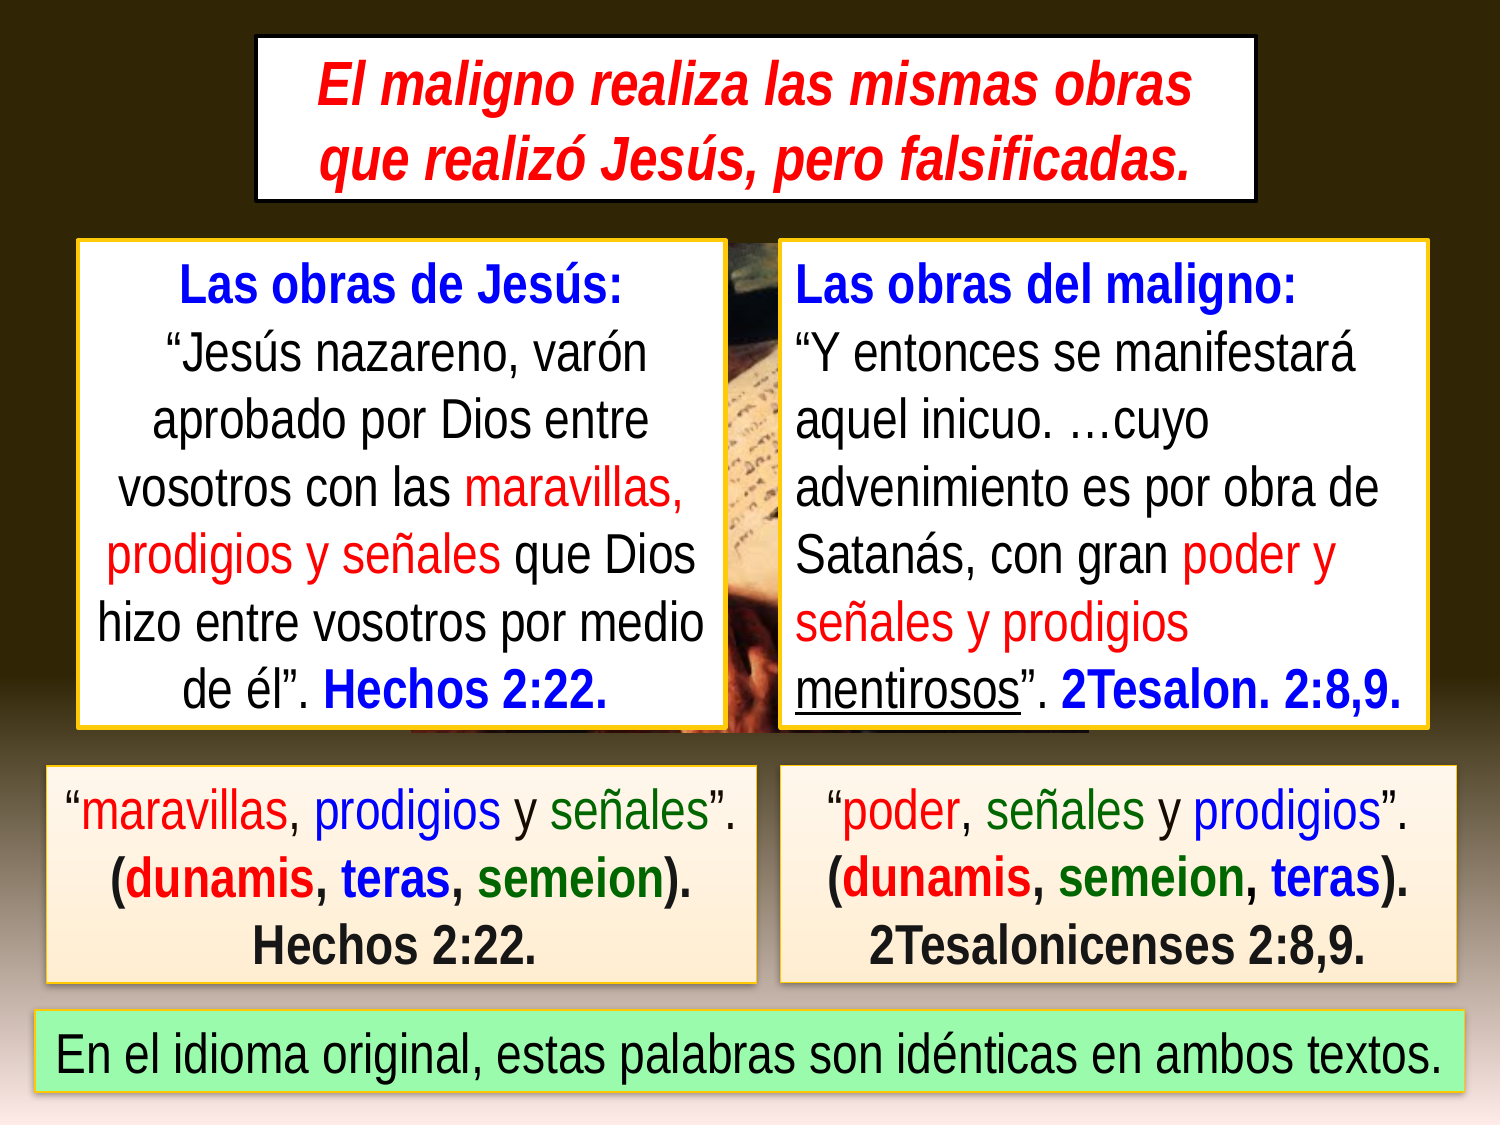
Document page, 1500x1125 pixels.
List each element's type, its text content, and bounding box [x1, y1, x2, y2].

text_box . [116, 75, 1384, 214]
text_box Las obras de Jesús: “Jesús nazareno, varón aprobado por Dios entre vosotros con las maravillas, prodigios y señales que Dios hizo entre vosotros por medio de él”. Hechos 2:22. [76, 238, 728, 730]
text_box El maligno realiza las mismas obras que realizó Jesús, pero falsificadas. [254, 34, 1258, 203]
text_box “poder, señales y prodigios”. (dunamis, semeion, teras). 2Tesalonicenses 2:8,9. [780, 765, 1457, 983]
text_box Las obras del maligno: “Y entonces se manifestará aquel inicuo. …cuyo advenimiento es por obra de Satanás, con gran poder y señales y prodigios mentirosos”. 2Tesalon. 2:8,9. [778, 238, 1430, 730]
picture [411, 243, 1089, 733]
text_box “maravillas, prodigios y señales”. (dunamis, teras, semeion). Hechos 2:22. [46, 765, 757, 984]
text_box En el idioma original, estas palabras son idénticas en ambos textos. [34, 1009, 1465, 1093]
